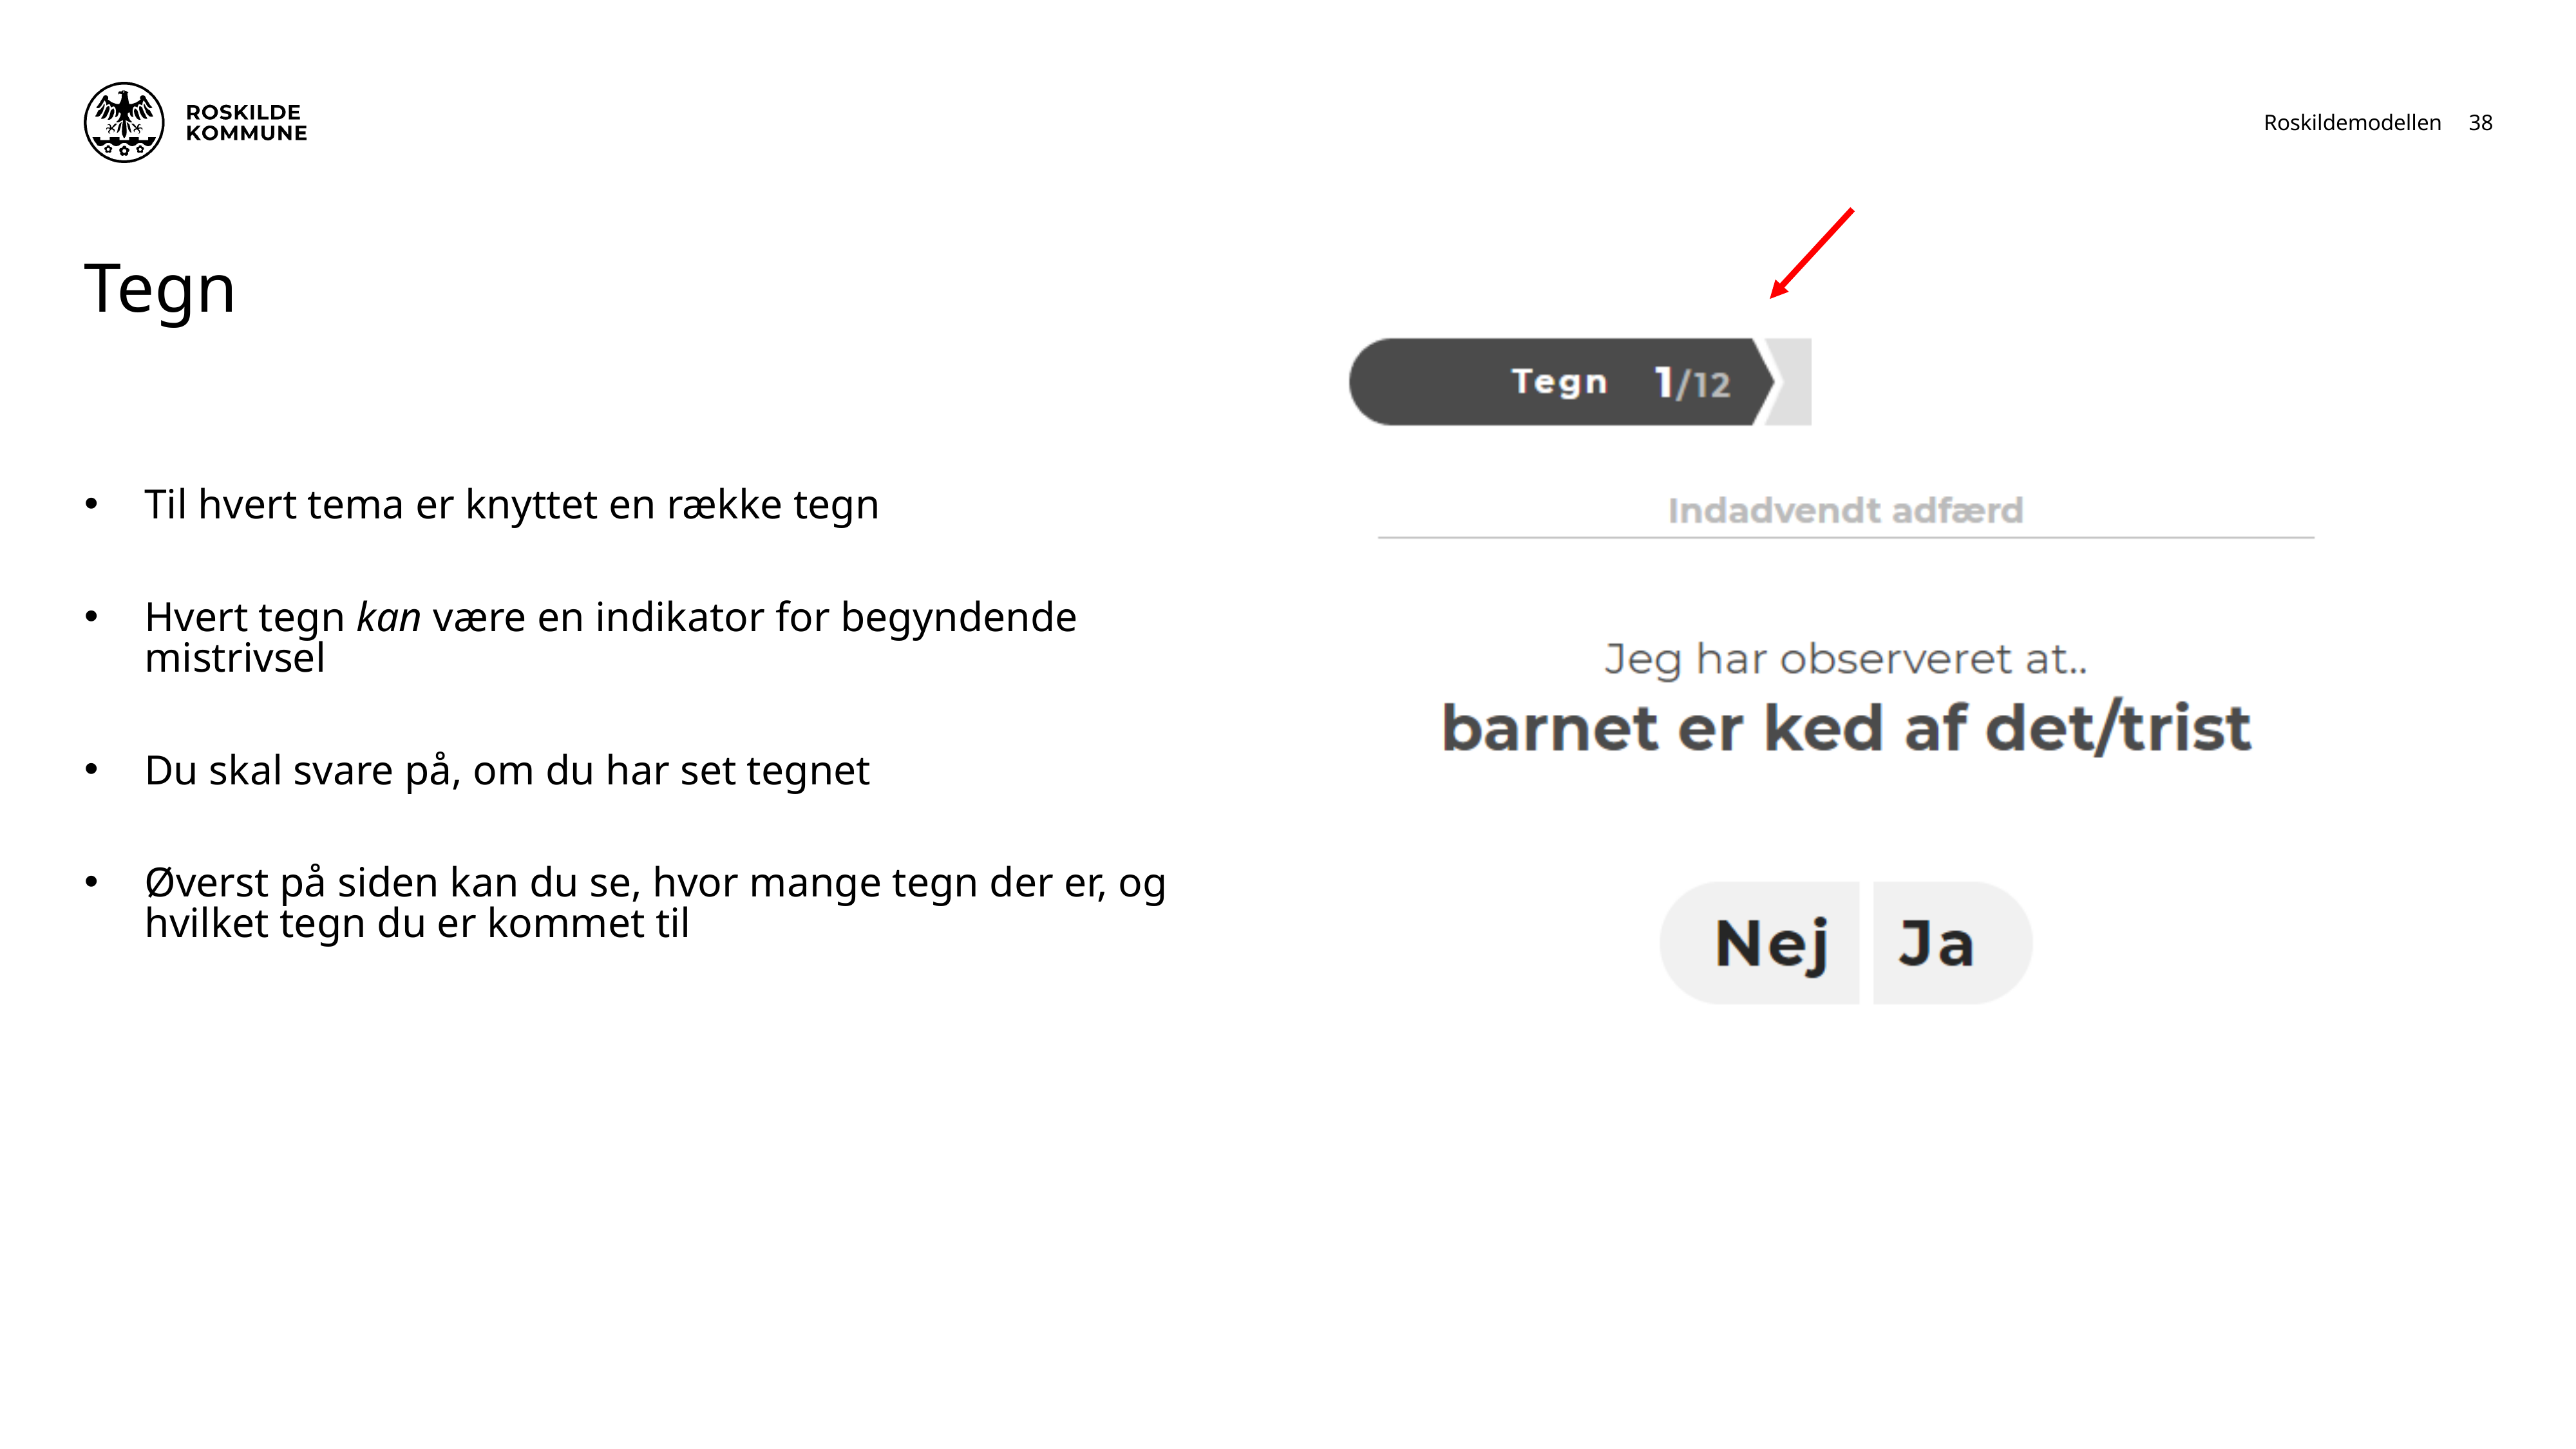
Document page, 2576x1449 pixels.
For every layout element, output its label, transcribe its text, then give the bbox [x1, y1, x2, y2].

title Tegn [84, 245, 2492, 405]
picture [84, 82, 307, 163]
footer Roskildemodellen [1927, 109, 2442, 144]
list Til hvert tema er knyttet en række tegn Hvert tegn kan være en indikator for begyndende mistrivsel Du skal svare på, om du har set tegnet Øverst på siden kan du se, hvor mange tegn der er, og hvilket tegn du er kommet til [84, 486, 1252, 1369]
slide_number 38 [2442, 109, 2494, 144]
picture [1328, 331, 1812, 446]
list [1328, 477, 2391, 1131]
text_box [1770, 209, 1853, 299]
